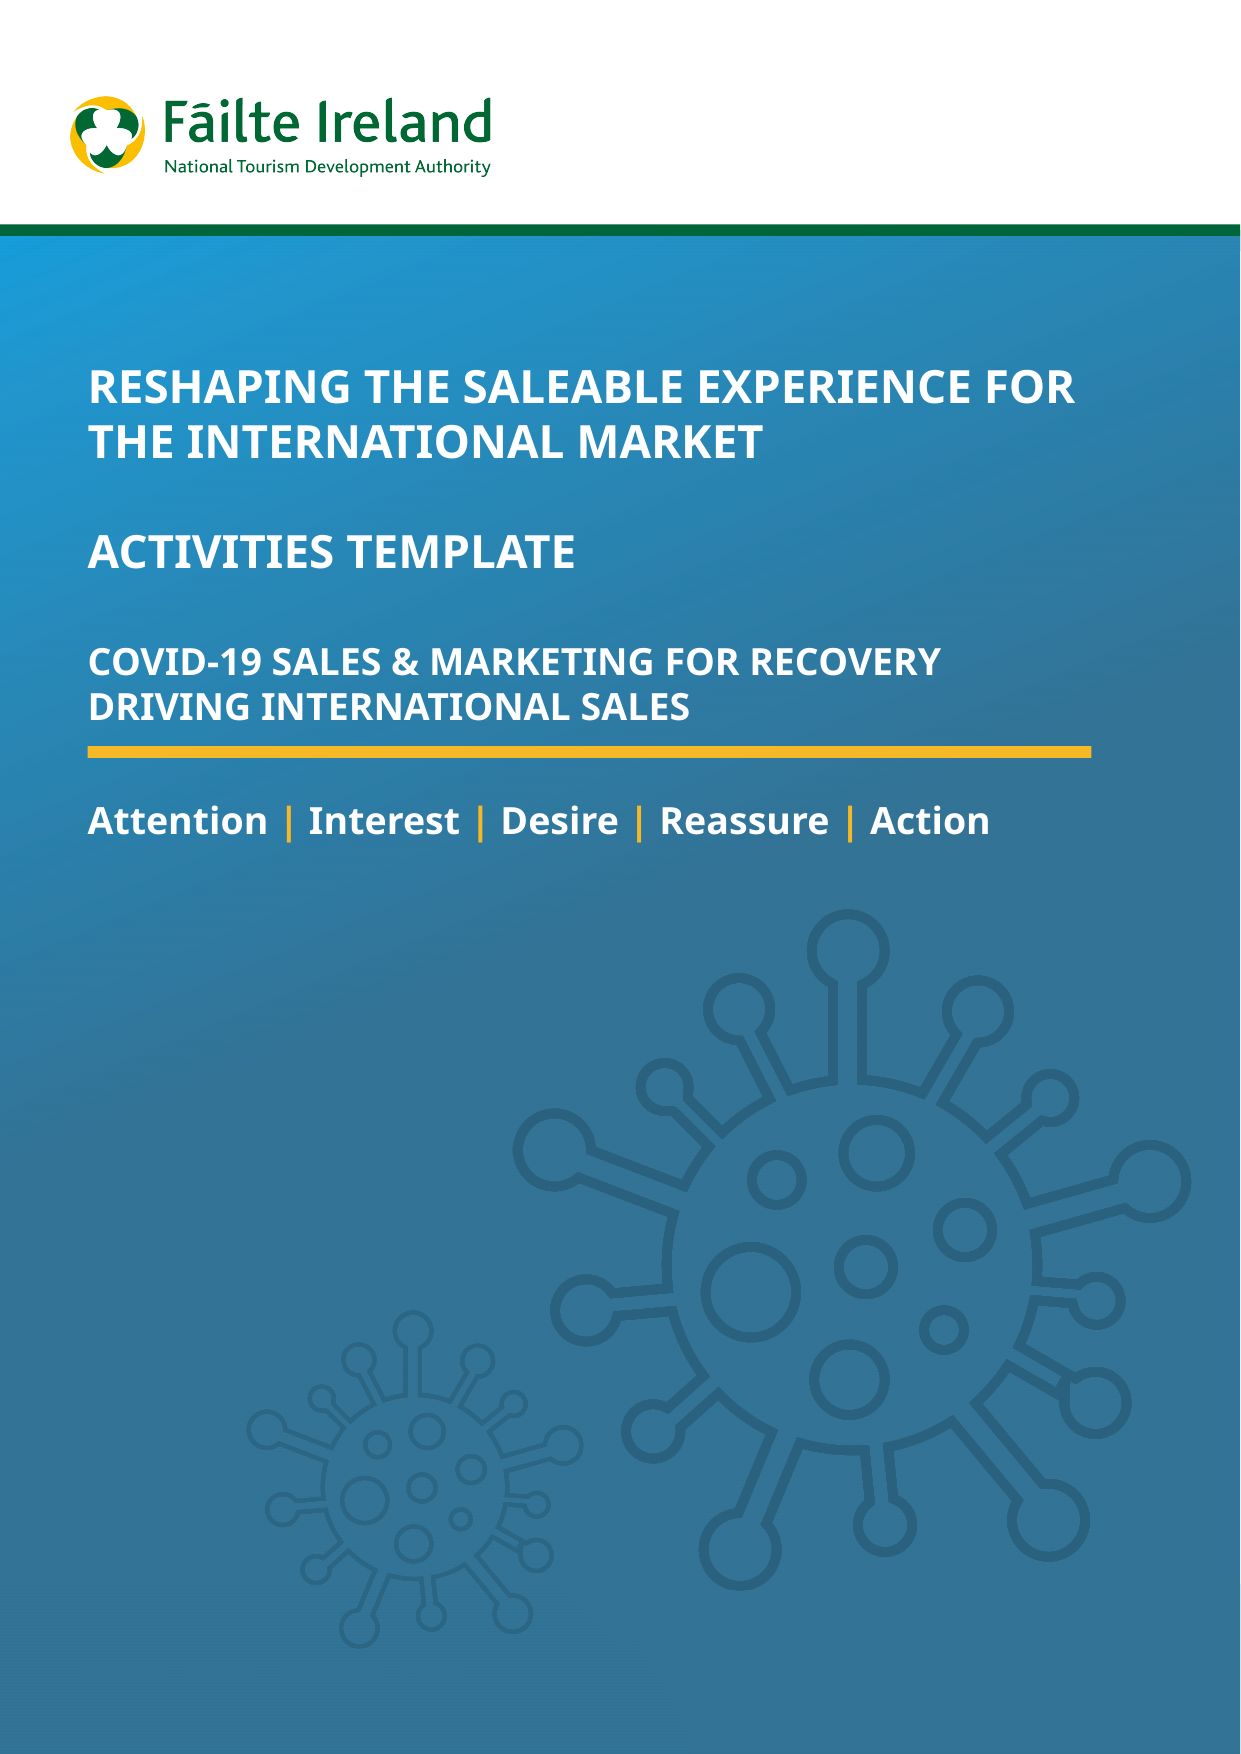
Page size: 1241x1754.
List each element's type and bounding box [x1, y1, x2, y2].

picture [70, 96, 491, 177]
picture [0, 236, 1241, 1754]
